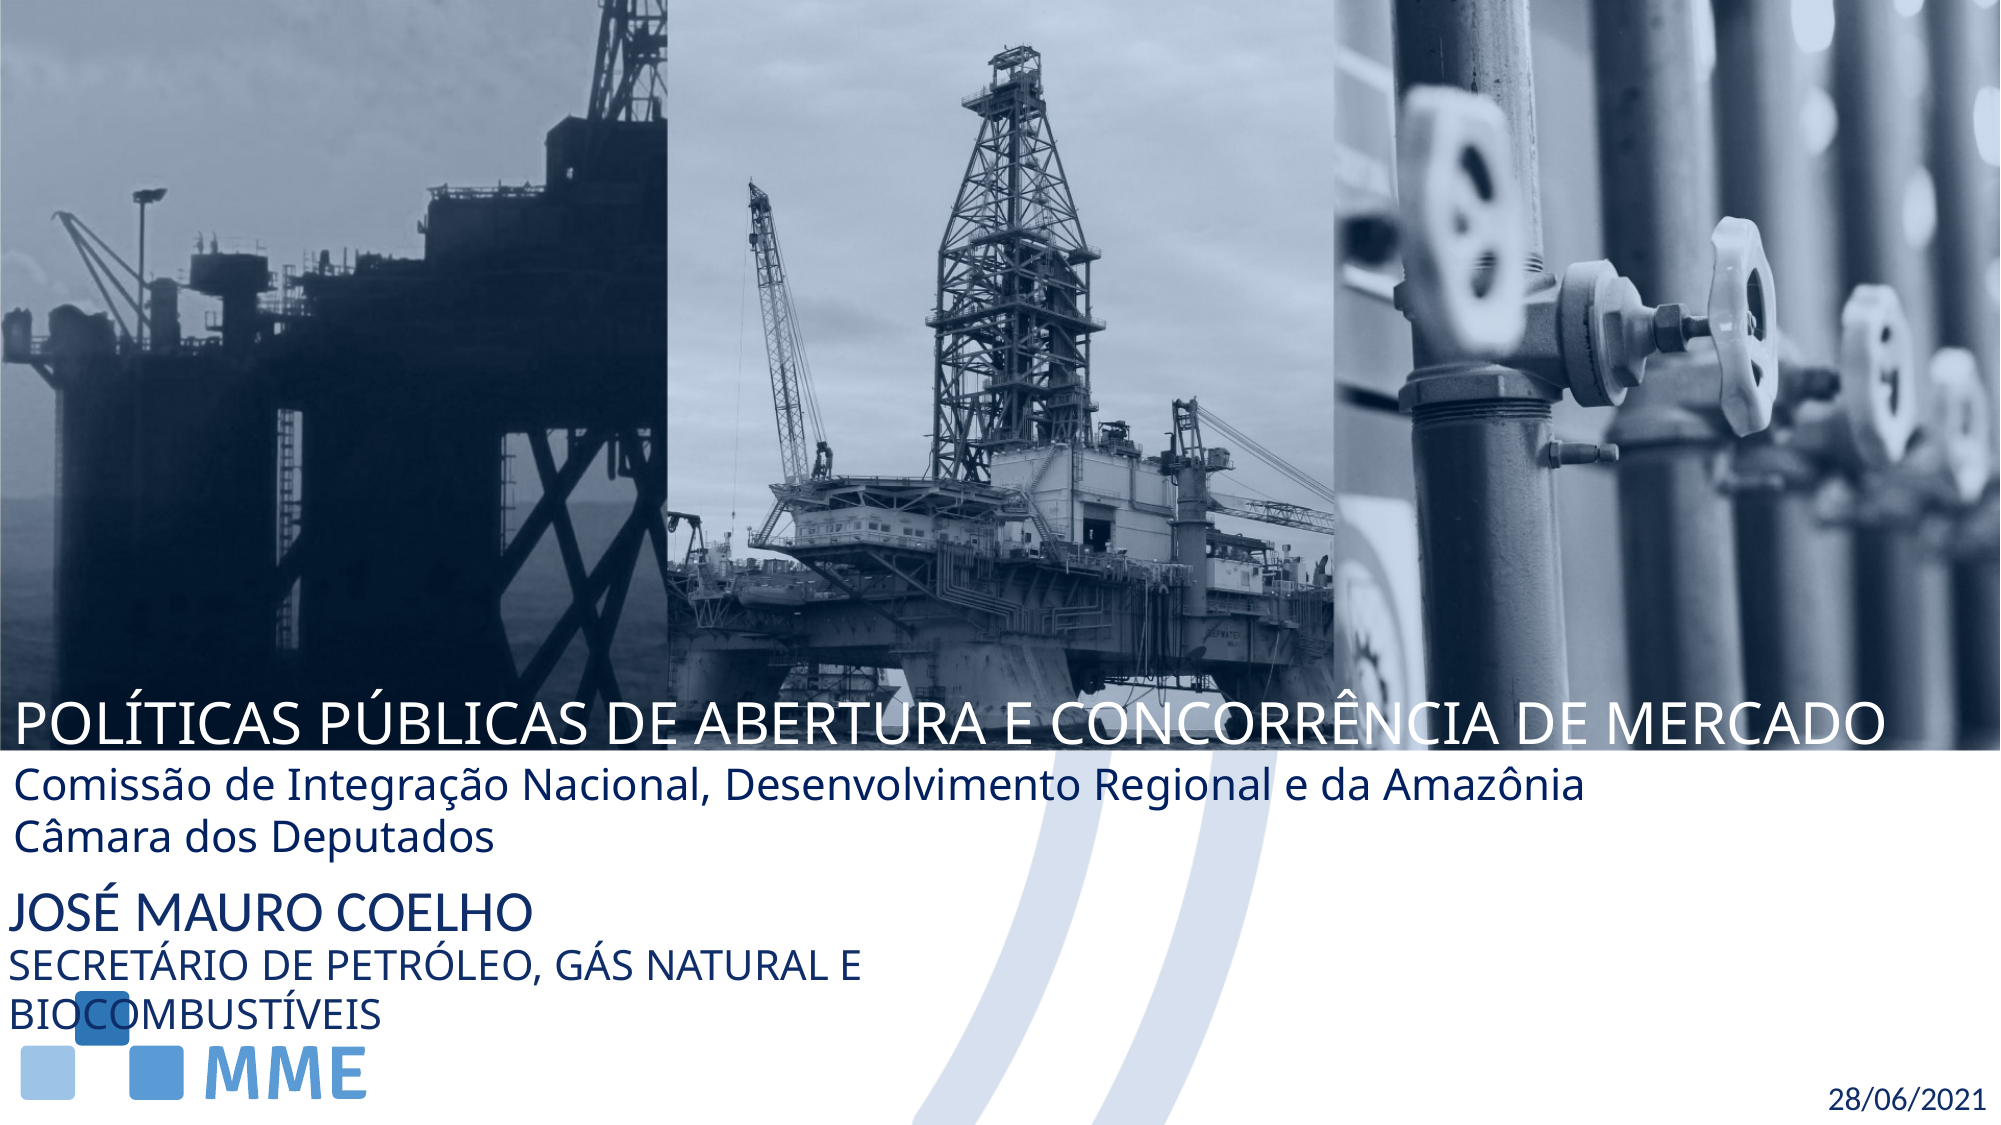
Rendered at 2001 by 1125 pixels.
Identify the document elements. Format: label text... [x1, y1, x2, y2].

text_box [20, 1046, 76, 1100]
text_box POLÍTICAS PÚBLICAS DE ABERTURA E CONCORRÊNCIA DE MERCADO Comissão de Integração Nacional, Desenvolvimento Regional e da Amazônia Câmara dos Deputados [0, 678, 2000, 904]
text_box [205, 1046, 367, 1100]
picture [0, 0, 2000, 678]
text_box 28/06/2021 [1813, 1069, 2000, 1125]
text_box [129, 1046, 184, 1100]
text_box JOSÉ MAURO COELHO [0, 865, 872, 930]
text_box SECRETÁRIO DE PETRÓLEO, GÁS NATURAL E BIOCOMBUSTÍVEIS [0, 930, 1131, 1046]
